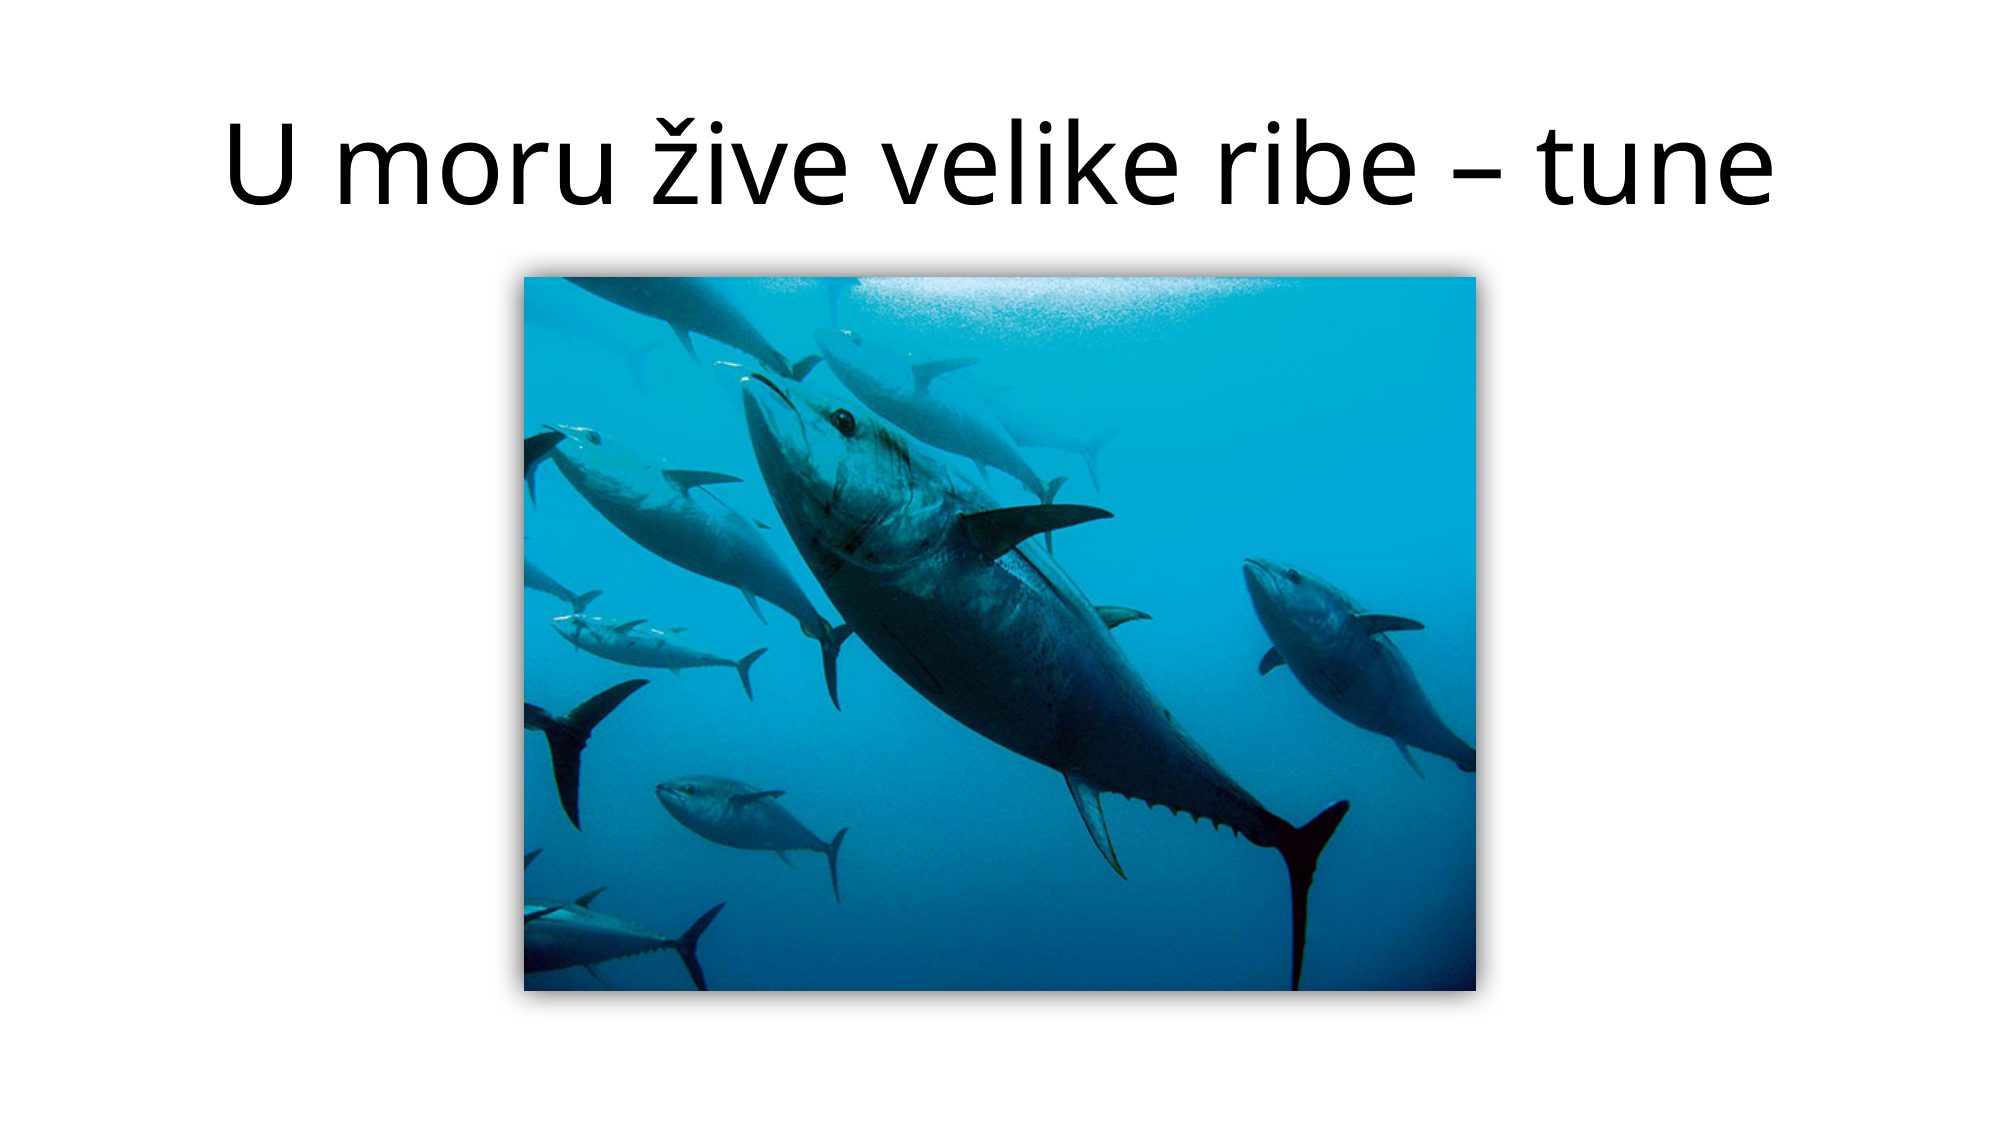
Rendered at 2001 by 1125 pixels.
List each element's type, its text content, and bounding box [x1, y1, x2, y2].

title U moru žive velike ribe – tune [137, 59, 1863, 278]
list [524, 277, 1476, 992]
